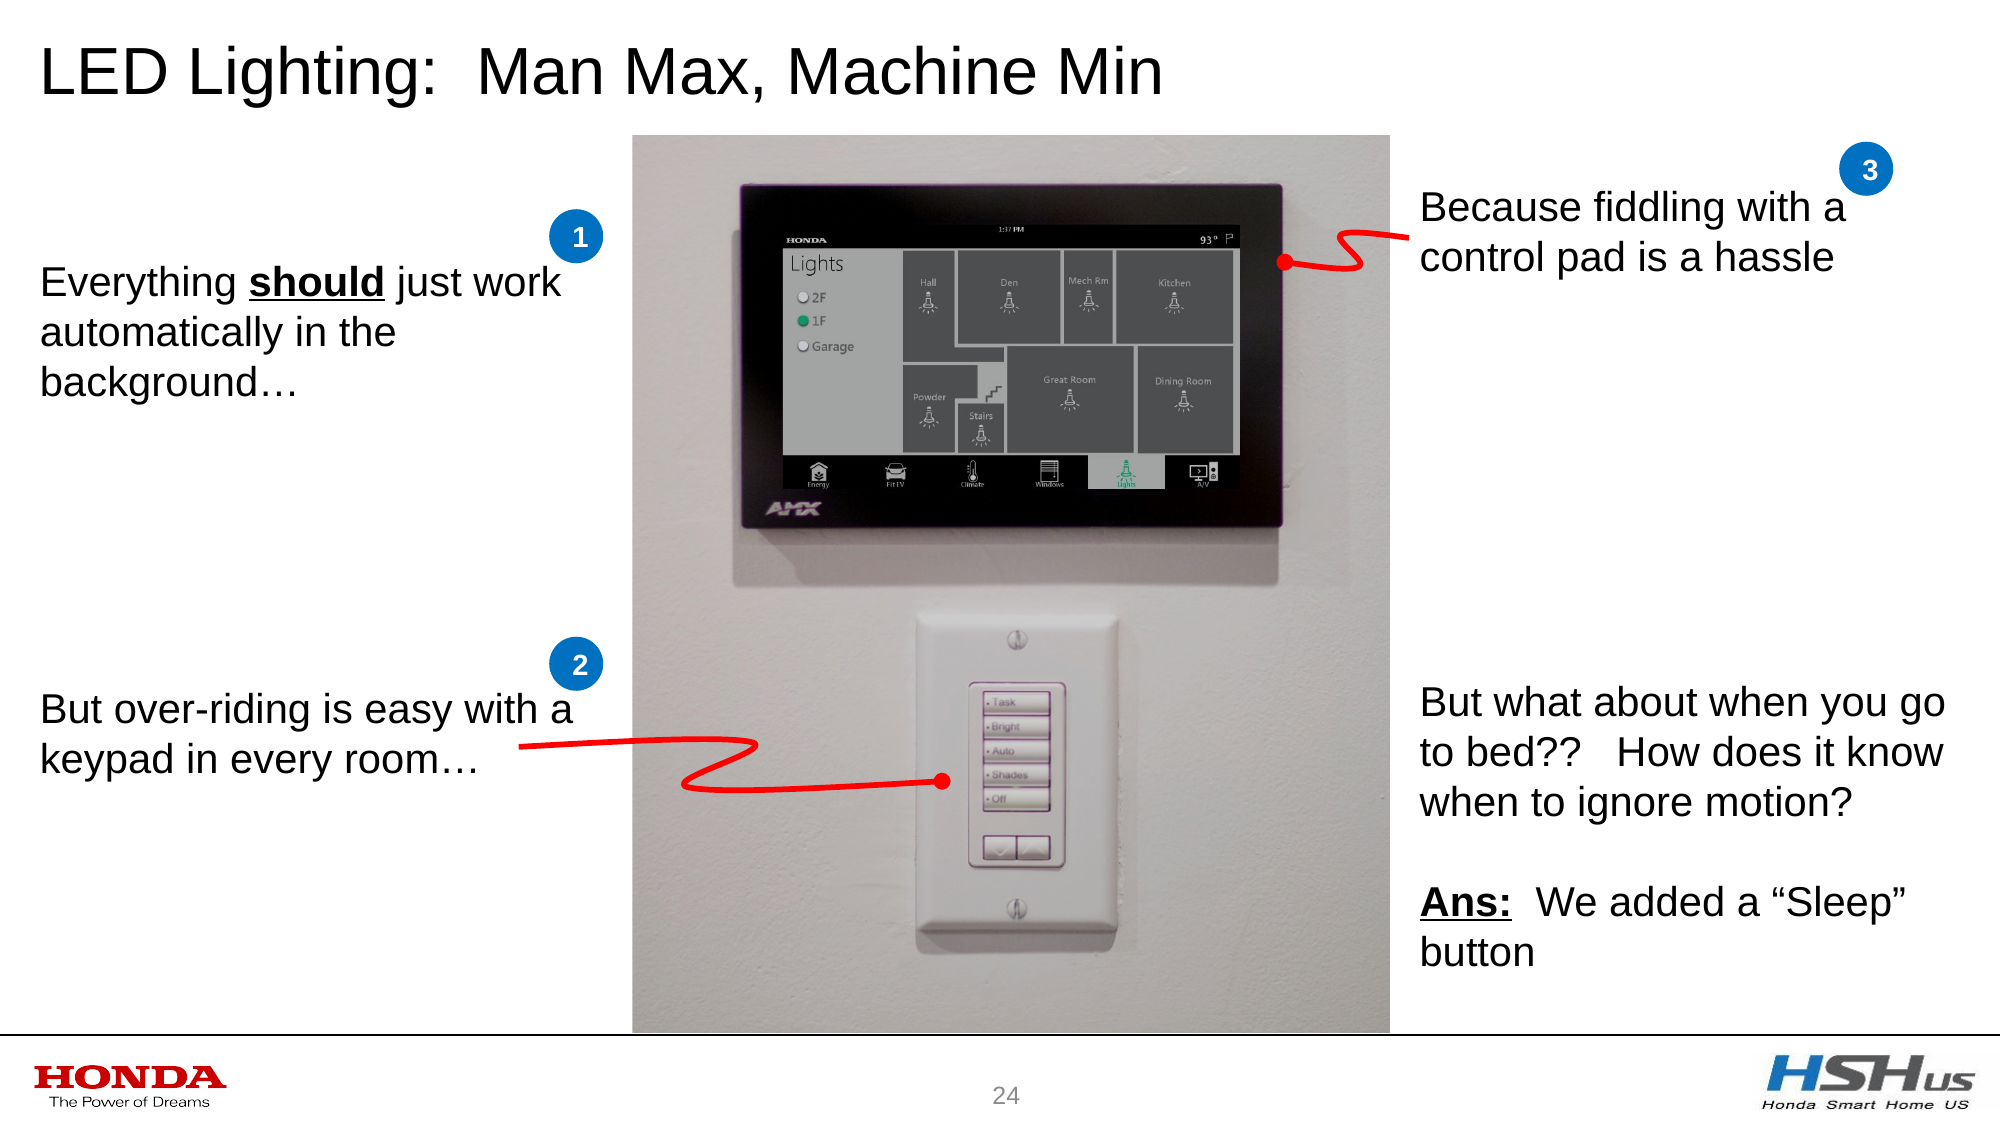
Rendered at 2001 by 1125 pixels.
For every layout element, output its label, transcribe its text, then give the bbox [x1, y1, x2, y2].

text_box But what about when you go to bed?? How does it know when to ignore motion? Ans: We added a “Sleep” button [1404, 667, 1990, 983]
picture [1747, 1053, 2000, 1110]
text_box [632, 134, 1391, 1033]
text_box [518, 739, 627, 756]
text_box Everything should just work automatically in the background… [24, 247, 627, 413]
slide_number 24 [773, 1064, 1240, 1125]
text_box 1 [547, 207, 605, 265]
text_box Because fiddling with a control pad is a hassle [1404, 172, 1990, 288]
text_box [1395, 233, 1410, 241]
text_box 3 [1837, 140, 1895, 198]
text_box 2 [547, 635, 605, 693]
text_box But over-riding is easy with a keypad in every room… [24, 674, 627, 790]
text_box LED Lighting: Man Max, Machine Min [24, 20, 1263, 116]
picture [29, 1061, 232, 1111]
